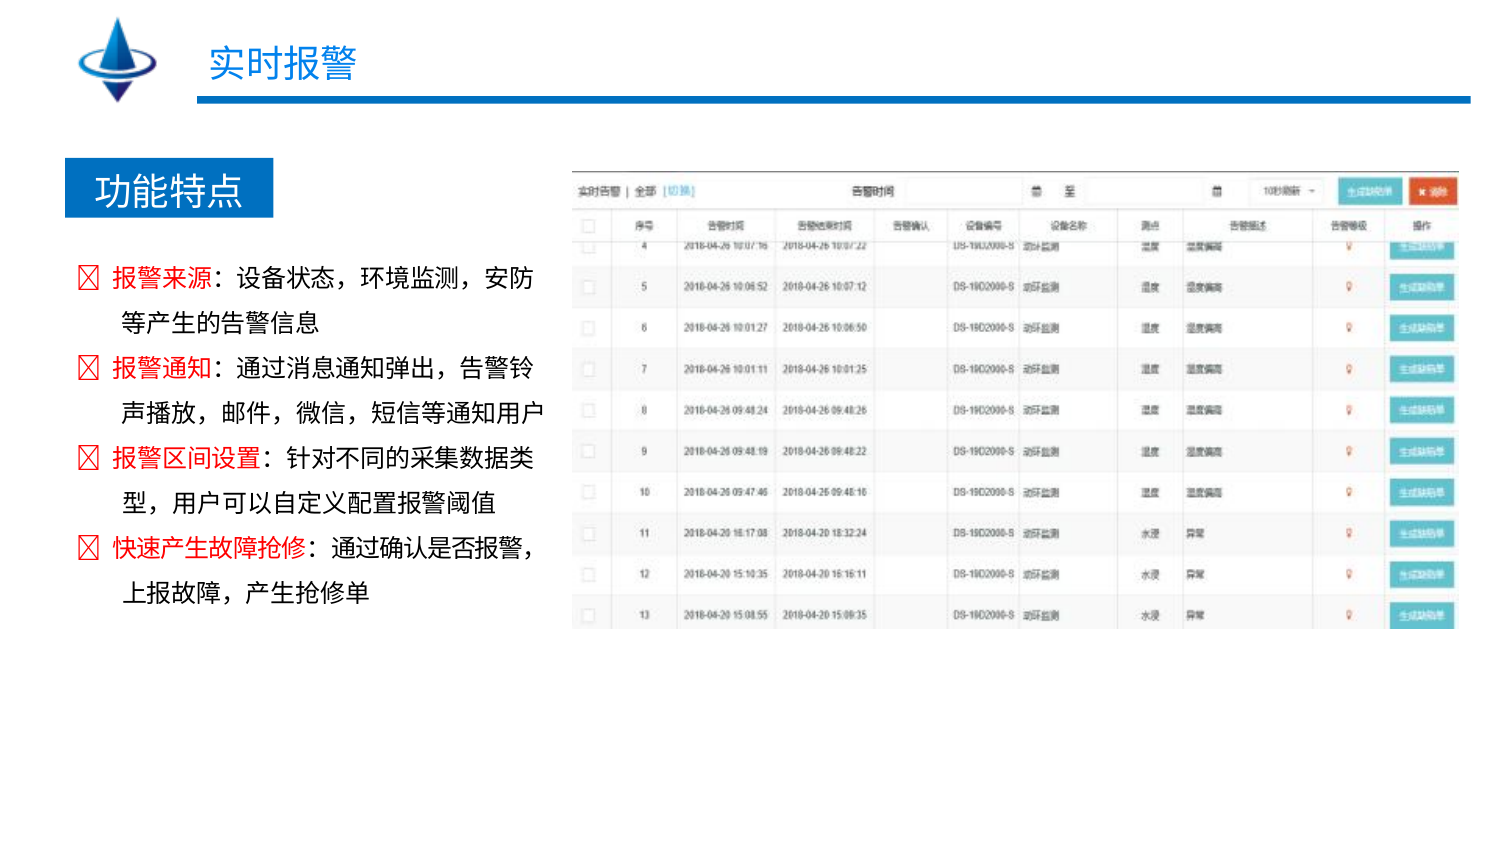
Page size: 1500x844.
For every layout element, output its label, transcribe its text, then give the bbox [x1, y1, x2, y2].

text_box  报警来源：设备状态，环境监测，安防 等产生的告警信息  报警通知：通过消息通知弹出，告警铃 声播放，邮件，微信，短信等通知用户  报警区间设置：针对不同的采集数据类 型，用户可以自定义配置报警阈值  快速产生故障抢修：通过确认是否报警， 上报故障，产生抢修单 [74, 263, 569, 610]
picture [572, 171, 1459, 630]
picture [76, 14, 160, 104]
text_box 实时报警 [206, 39, 361, 88]
text_box [197, 96, 1471, 104]
text_box 功能特点 [65, 157, 274, 218]
